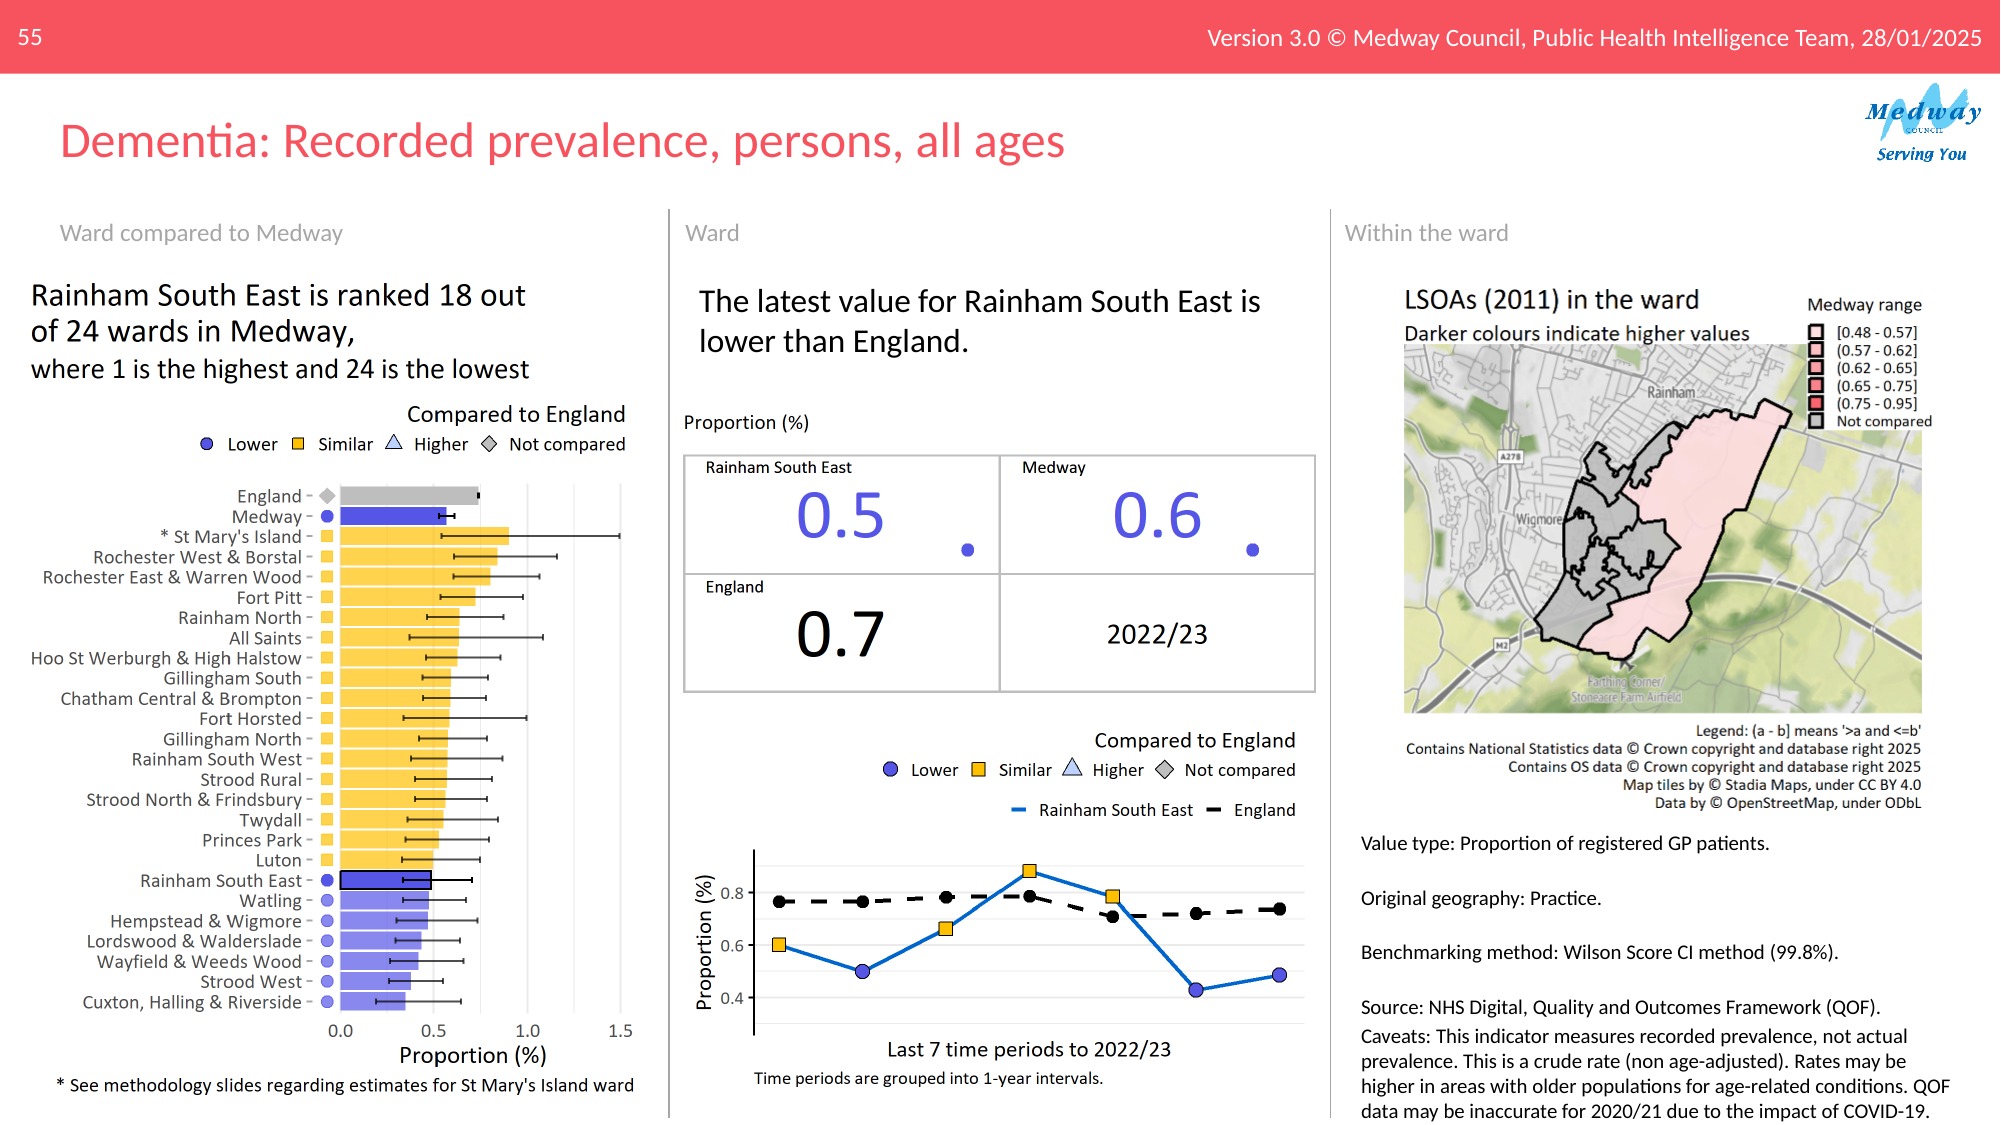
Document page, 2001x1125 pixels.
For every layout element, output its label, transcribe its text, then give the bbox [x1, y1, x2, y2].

list Version 3.0 © Medway Council, Public Health Intelligence Team, 28/01/2025 [881, 2, 2000, 72]
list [683, 403, 1316, 693]
title Dementia: Recorded prevalence, persons, all ages [45, 83, 1866, 191]
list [1345, 278, 1981, 811]
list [683, 710, 1316, 1107]
picture [1866, 83, 1981, 162]
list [19, 271, 646, 1107]
list Value type: Proportion of registered GP patients. Original geography: Practice. Benchmarking method: Wilson Score CI method (99.8%). Source: NHS Digital, Quality and Outcomes Framework (QOF). Caveats: This indicator measures recorded prevalence, not actual prevalence. This is a crude rate (non age-adjusted). Rates may be higher in areas with older populations for age-related conditions. QOF data may be inaccurate for 2020/21 due to the impact of COVID-19. [1346, 822, 1981, 1106]
slide_number 55 [2, 5, 239, 66]
list The latest value for Rainham South East is lower than England. [684, 272, 1316, 386]
